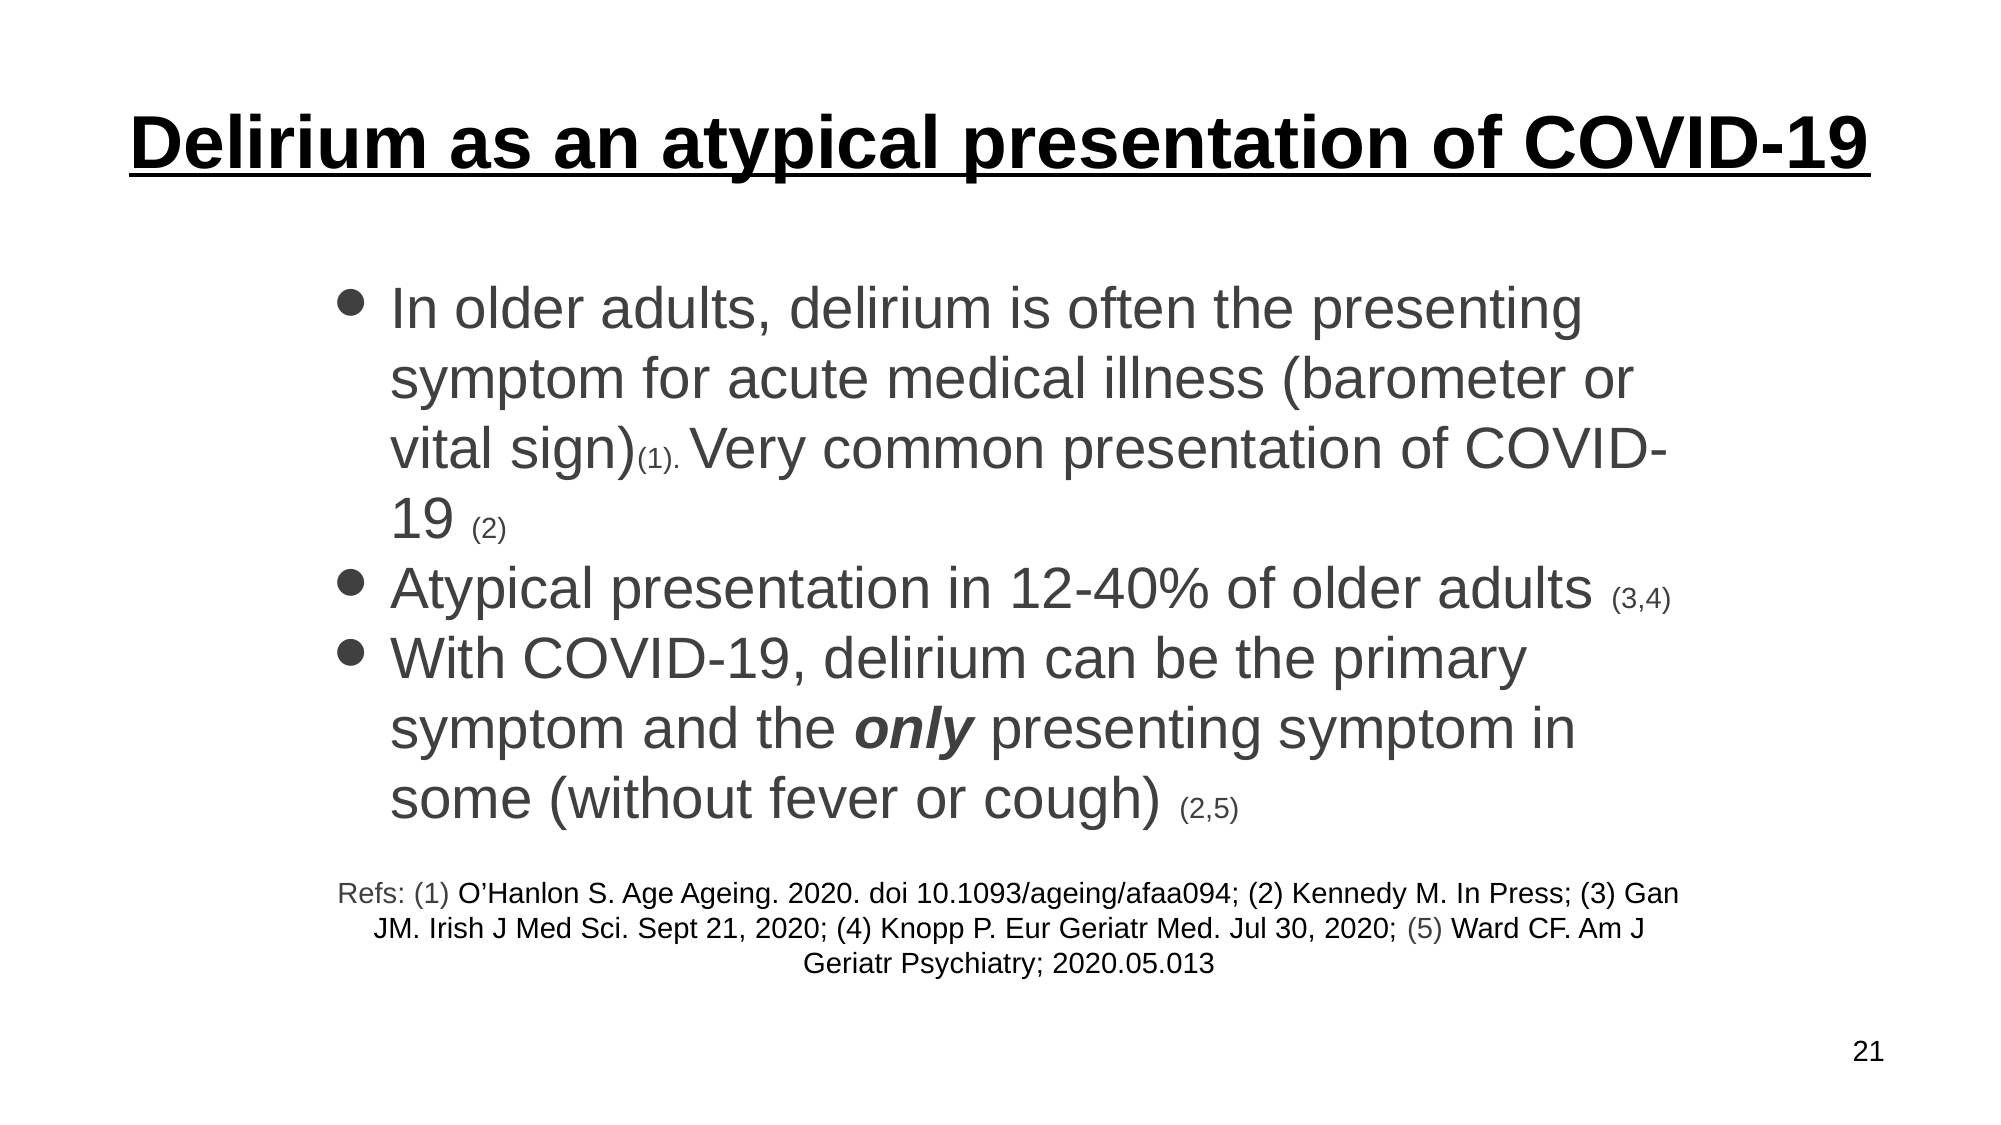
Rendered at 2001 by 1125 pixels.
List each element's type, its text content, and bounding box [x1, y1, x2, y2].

slide_number 21 [1433, 1024, 1901, 1103]
title Delirium as an atypical presentation of COVID-19 [99, 44, 1901, 233]
list In older adults, delirium is often the presenting symptom for acute medical illness (barometer or vital sign)(1). Very common presentation of COVID-19 (2) Atypical presentation in 12-40% of older adults (3,4) With COVID-19, delirium can be the primary symptom and the only presenting symptom in some (without fever or cough) (2,5) Refs: (1) O’Hanlon S. Age Ageing. 2020. doi 10.1093/ageing/afaa094; (2) Kennedy M. In Press; (3) Gan JM. Irish J Med Sci. Sept 21, 2020; (4) Knopp P. Eur Geriatr Med. Jul 30, 2020; (5) Ward CF. Am J Geriatr Psychiatry; 2020.05.013 [299, 262, 1701, 1006]
